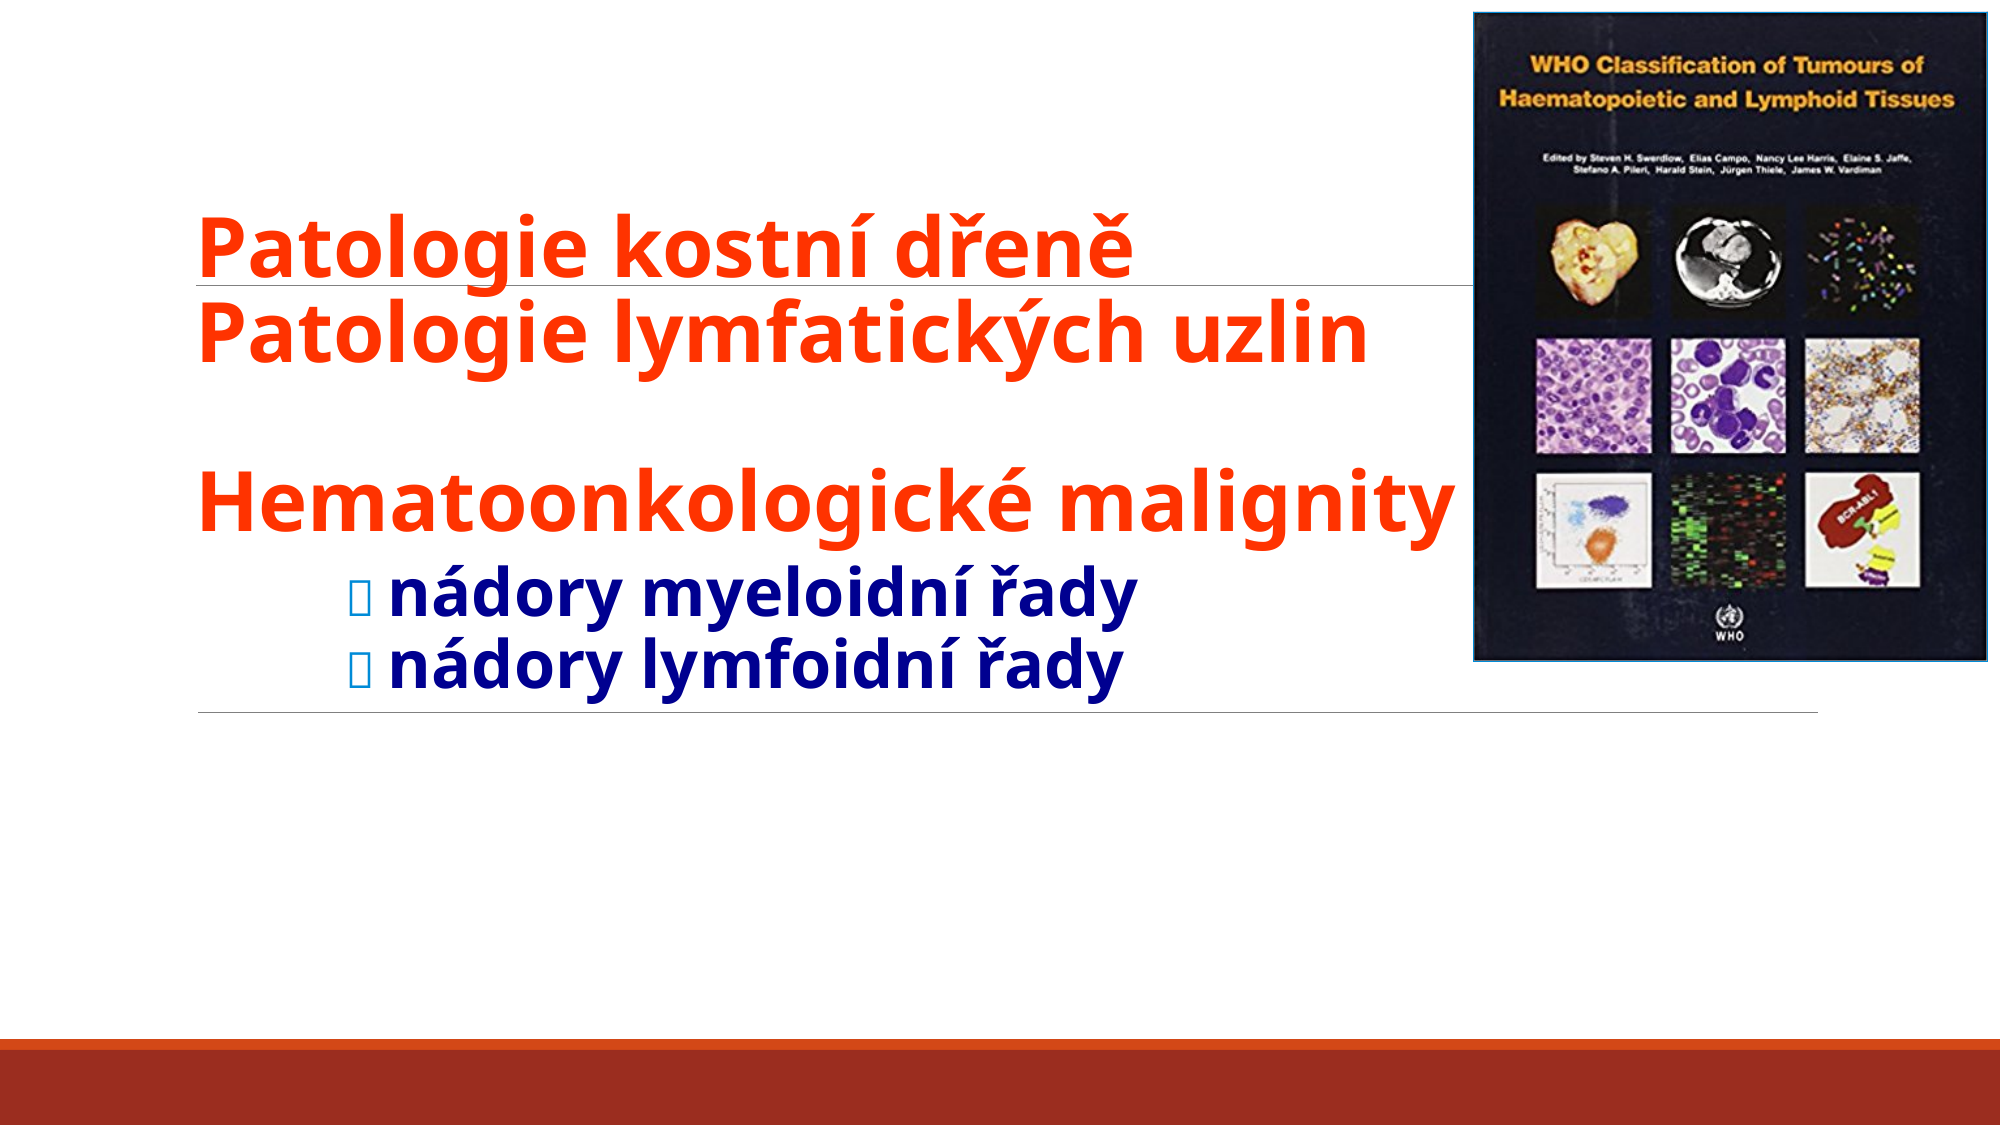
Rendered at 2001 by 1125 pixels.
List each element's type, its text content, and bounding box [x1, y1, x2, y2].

title Patologie kostní dřeně Patologie lymfatických uzlin Hematoonkologické malignity  nádory myeloidní řady  nádory lymfoidní řady [180, 124, 1830, 710]
picture [1472, 11, 1988, 663]
